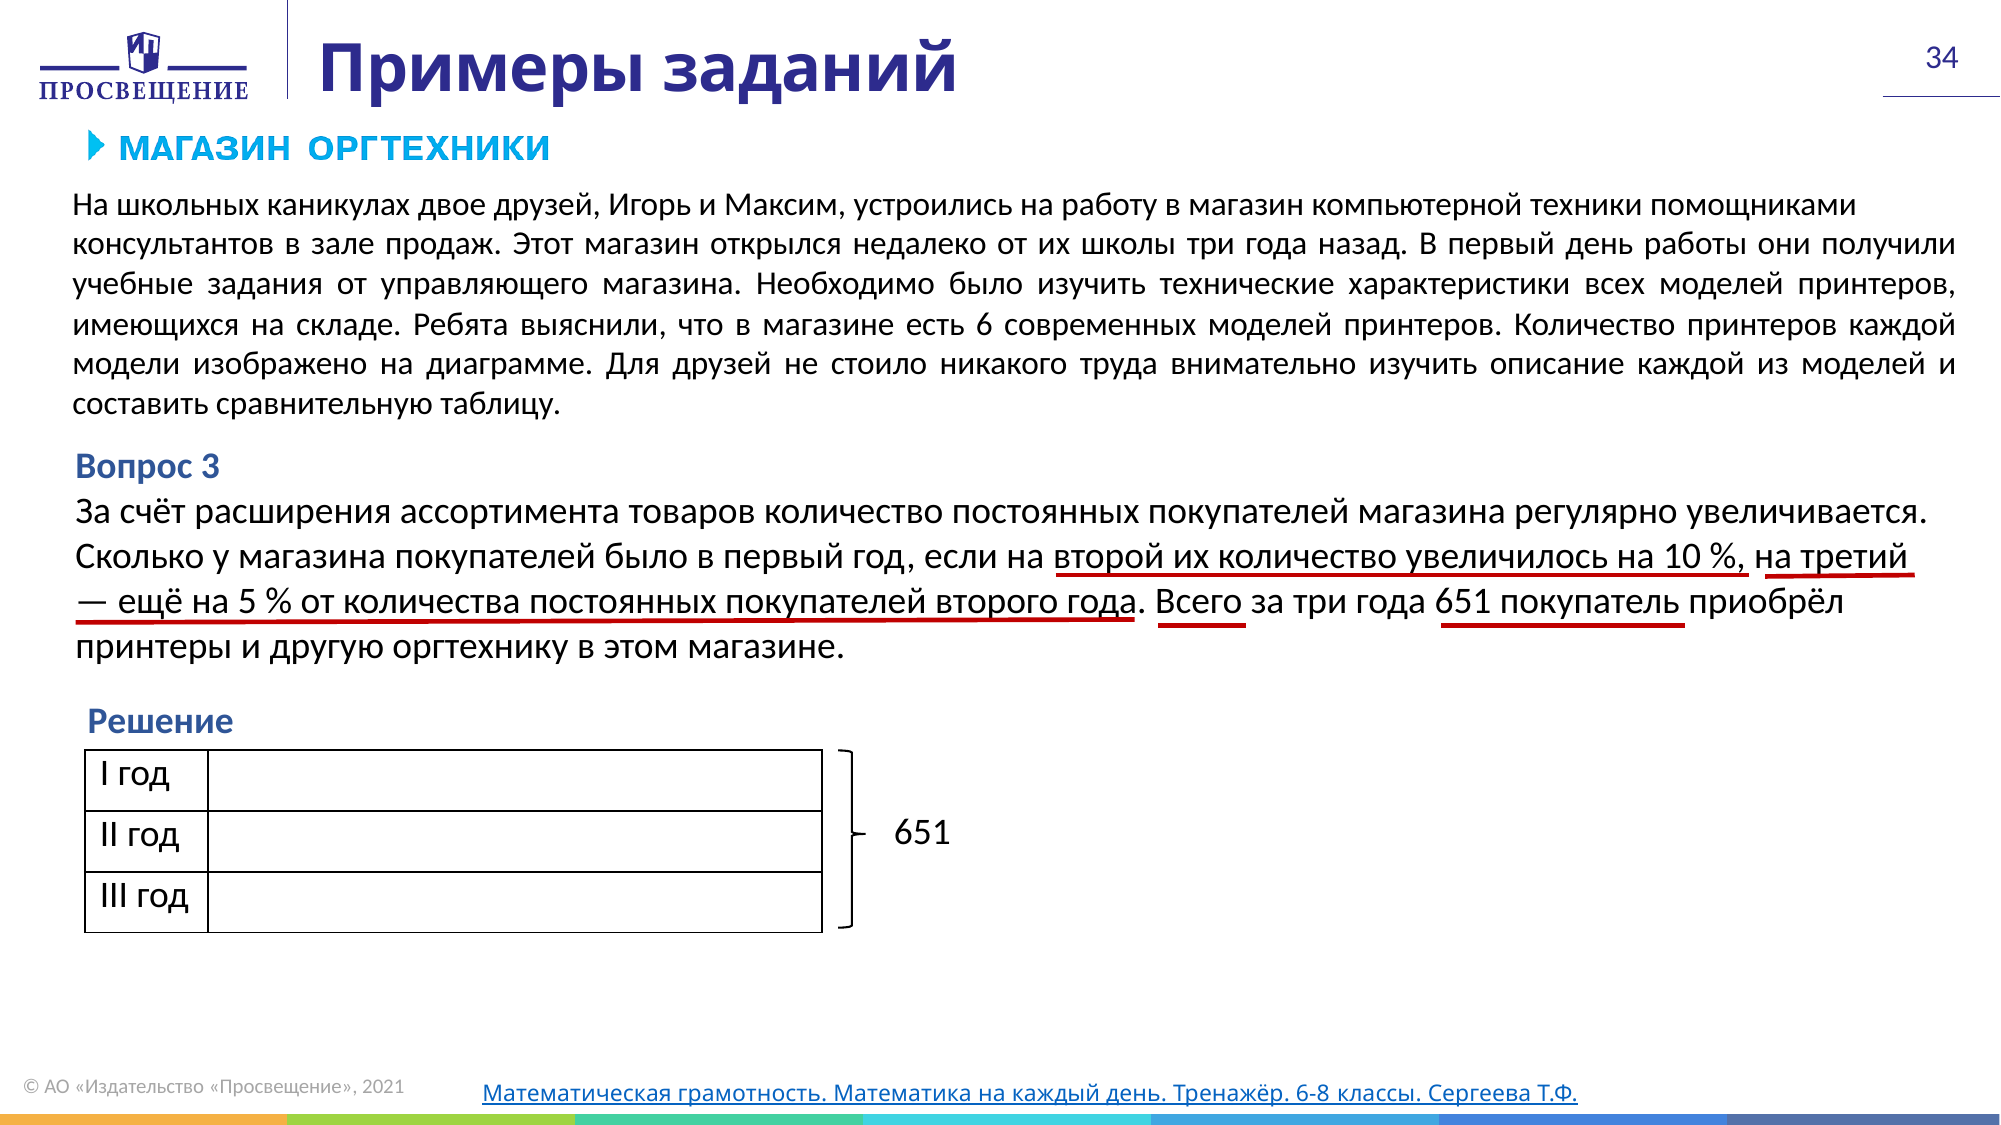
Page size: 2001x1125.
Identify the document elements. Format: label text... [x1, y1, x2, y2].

text_box © АО «Издательство «Просвещение», 2021 [22, 1072, 467, 1098]
text_box Вопрос 3 За счёт расширения ассортимента товаров количество постоянных покупателей магазина регулярно увеличивается. Сколько у магазина покупателей было в первый год, если на второй их количество увеличилось на 10 %, на третий — ещё на 5 % от количества постоянных покупателей второго года. Всего за три года 651 покупатель приобрёл принтеры и другую оргтехнику в этом магазине. [60, 433, 1963, 674]
text_box Решение [72, 688, 513, 748]
text_box На школьных каникулах двое друзей, Игорь и Максим, устроились на работу в магазин компьютерной техники помощниками консультантов в зале продаж. Этот магазин открылся недалеко от их школы три года назад. В первый день работы они получили учебные задания от управляющего магазина. Необходимо было изучить технические характеристики всех моделей принтеров, имеющихся на складе. Ребята выяснили, что в магазине есть 6 современных моделей принтеров. Количество принтеров каждой модели изображено на диаграмме. Для друзей не стоило никакого труда внимательно изучить описание каждой из моделей и составить сравнительную таблицу. [57, 174, 1974, 429]
text_box 34 [1948, 26, 1974, 85]
text_box Математическая грамотность. Математика на каждый день. Тренажёр. 6-8 классы. Сергеева Т.Ф. [467, 1070, 1623, 1113]
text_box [75, 619, 1135, 623]
text_box Примеры заданий [302, 17, 1948, 113]
text_box [838, 749, 866, 929]
text_box 651 [879, 799, 987, 860]
picture [0, 1113, 2000, 1125]
picture [79, 122, 553, 168]
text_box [39, 31, 248, 104]
